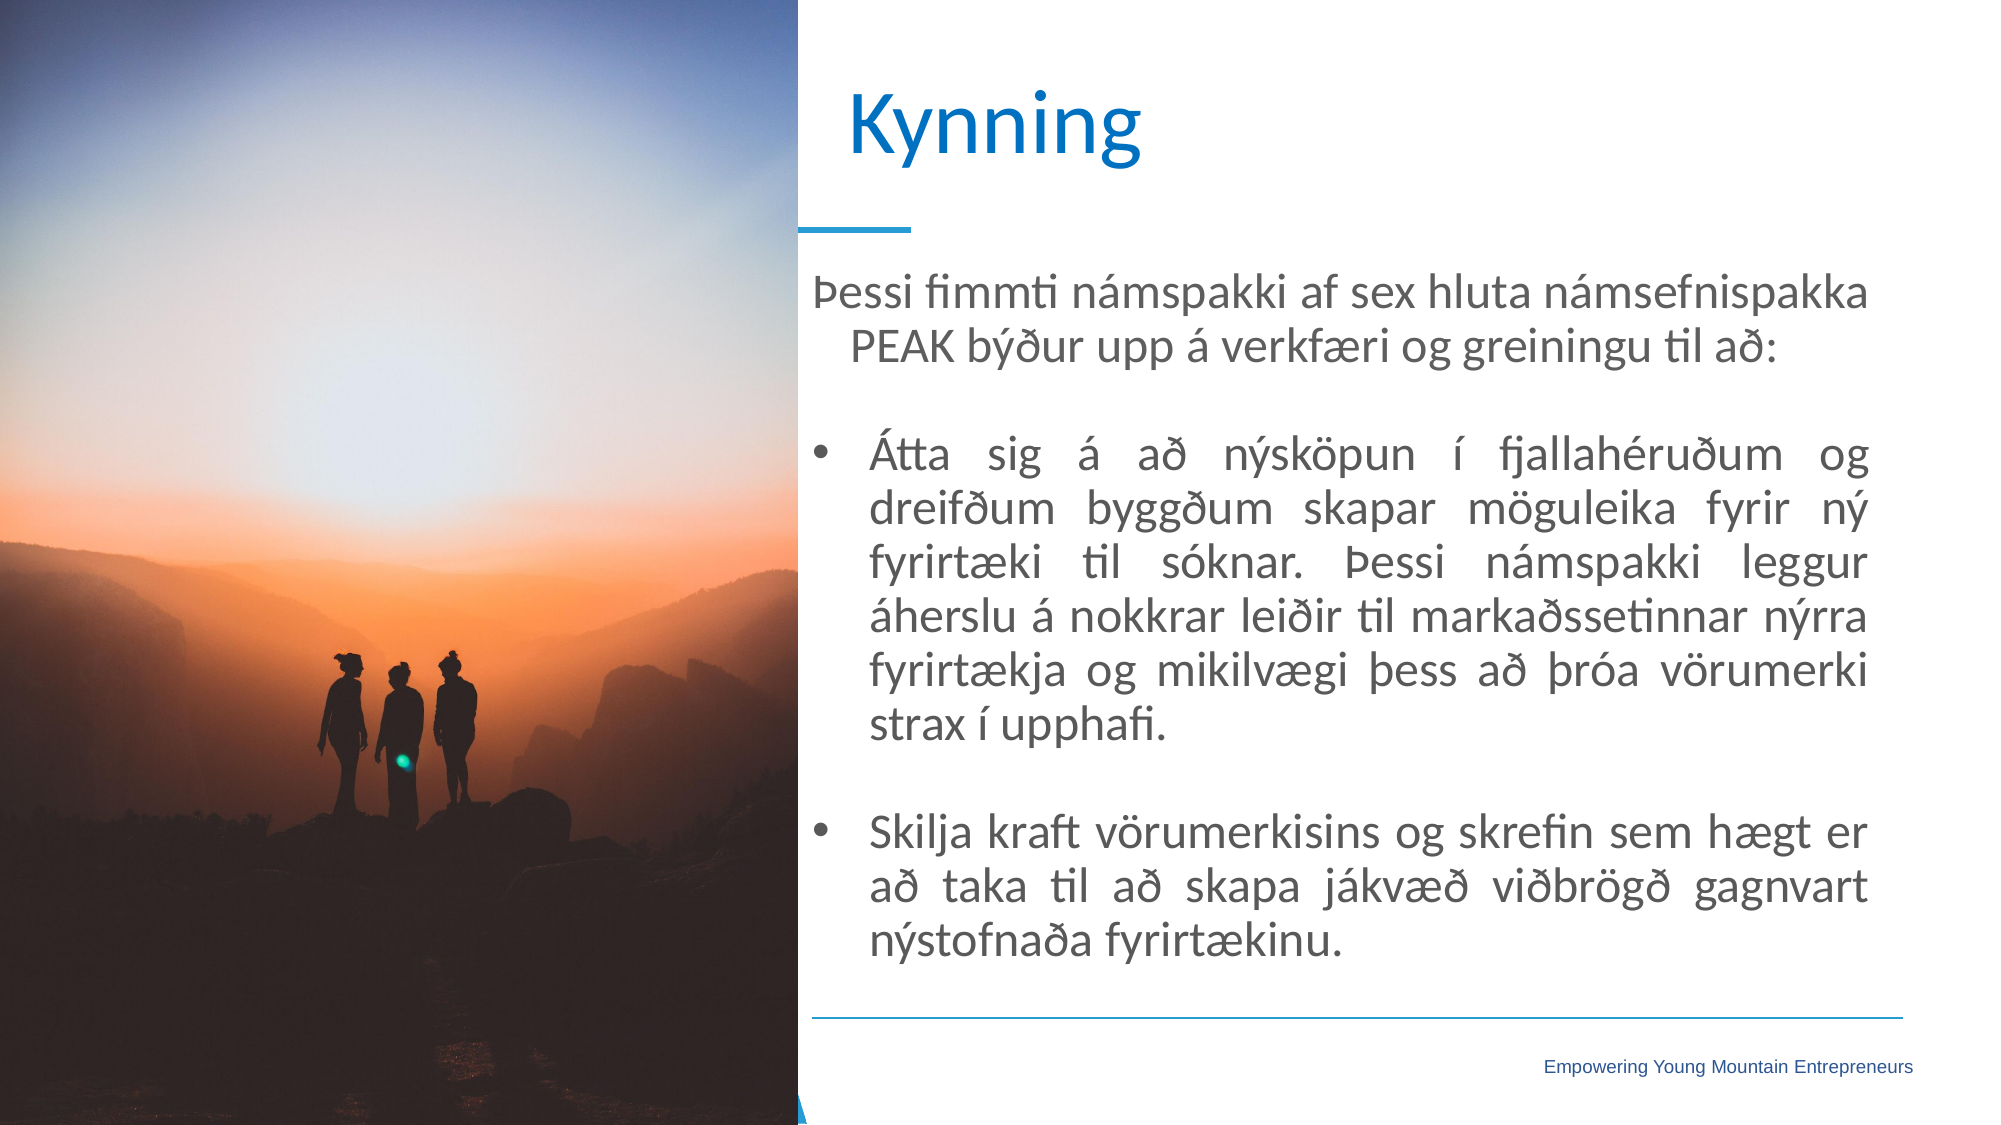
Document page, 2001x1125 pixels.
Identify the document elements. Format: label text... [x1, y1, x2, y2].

list Kynning [833, 66, 1530, 191]
list Þessi fimmti námspakki af sex hluta námsefnispakka PEAK býður upp á verkfæri og greiningu til að: Átta sig á að nýsköpun í fjallahéruðum og dreifðum byggðum skapar möguleika fyrir ný fyrirtæki til sóknar. Þessi námspakki leggur áherslu á nokkrar leiðir til markaðssetinnar nýrra fyrirtækja og mikilvægi þess að þróa vörumerki strax í upphafi. Skilja kraft vörumerkisins og skrefin sem hægt er að taka til að skapa jákvæð viðbrögð gagnvart nýstofnaða fyrirtækinu. [803, 257, 1885, 1032]
picture [0, 0, 803, 1125]
